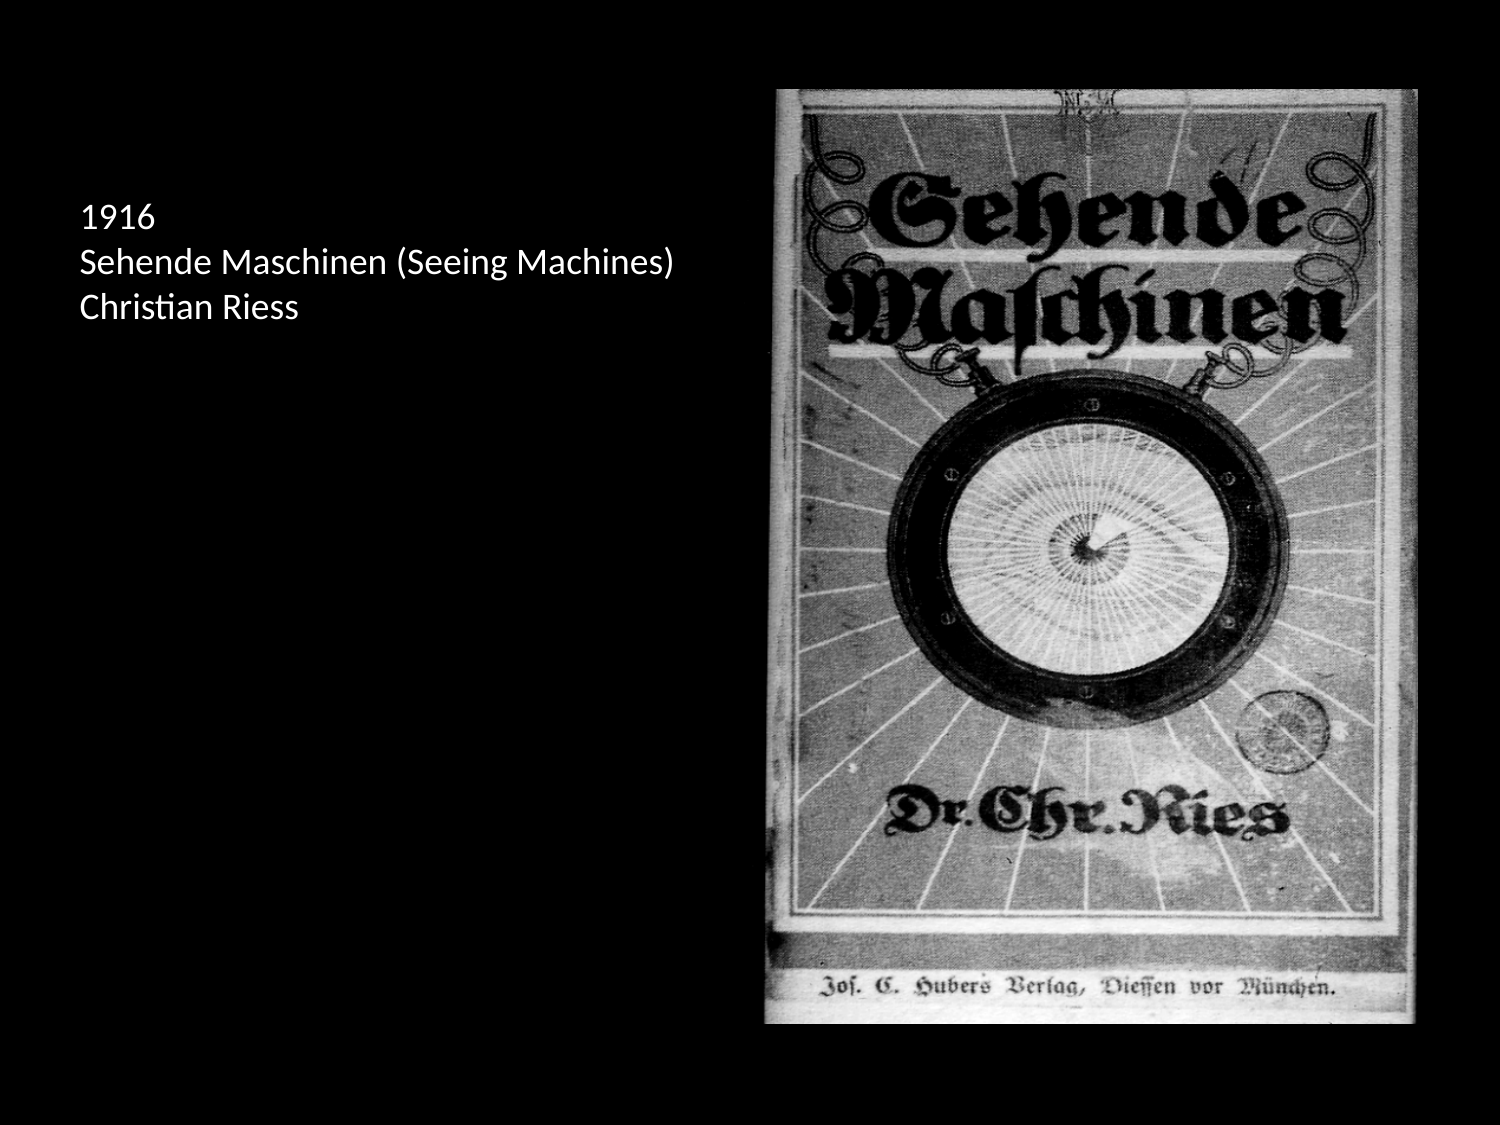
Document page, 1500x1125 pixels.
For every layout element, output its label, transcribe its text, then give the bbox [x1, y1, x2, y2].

picture [737, 89, 1418, 1024]
text_box 1916 Sehende Maschinen (Seeing Machines) Christian Riess [64, 184, 727, 335]
